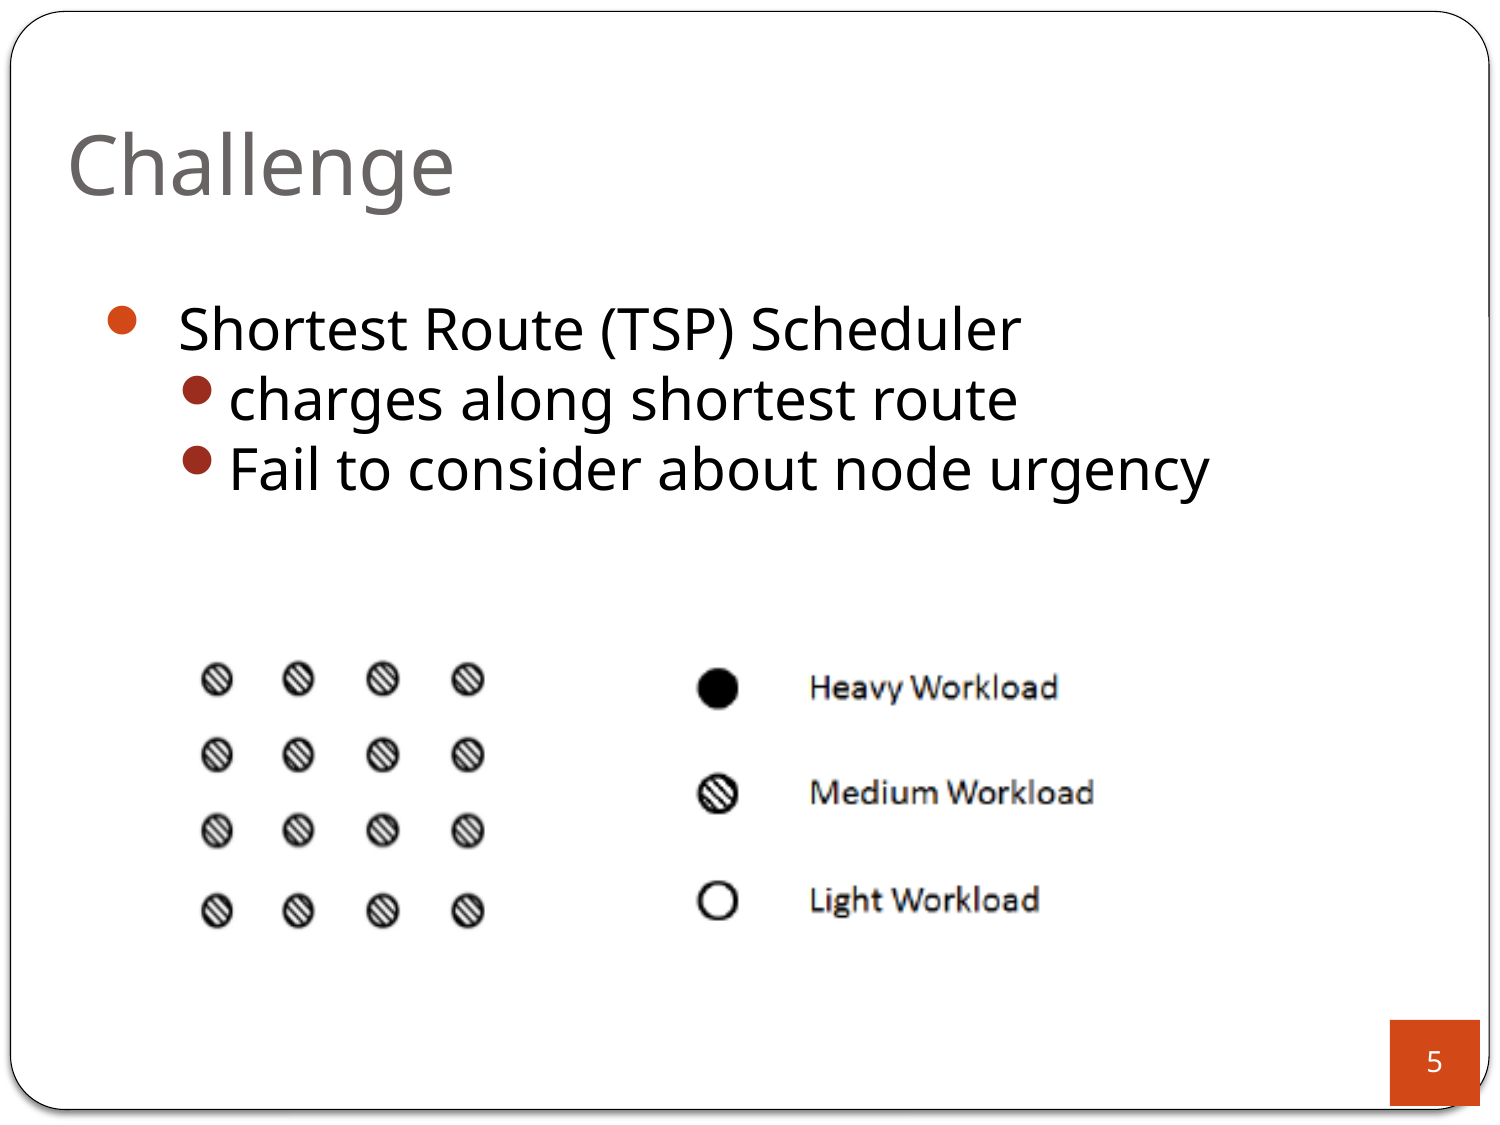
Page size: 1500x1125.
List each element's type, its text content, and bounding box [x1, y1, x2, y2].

slide_number 5 [1389, 1019, 1480, 1106]
picture [687, 649, 1116, 963]
picture [169, 599, 521, 938]
title Challenge [51, 97, 1449, 252]
list Shortest Route (TSP) Scheduler charges along shortest route Fail to consider about node urgency [51, 276, 1449, 1000]
